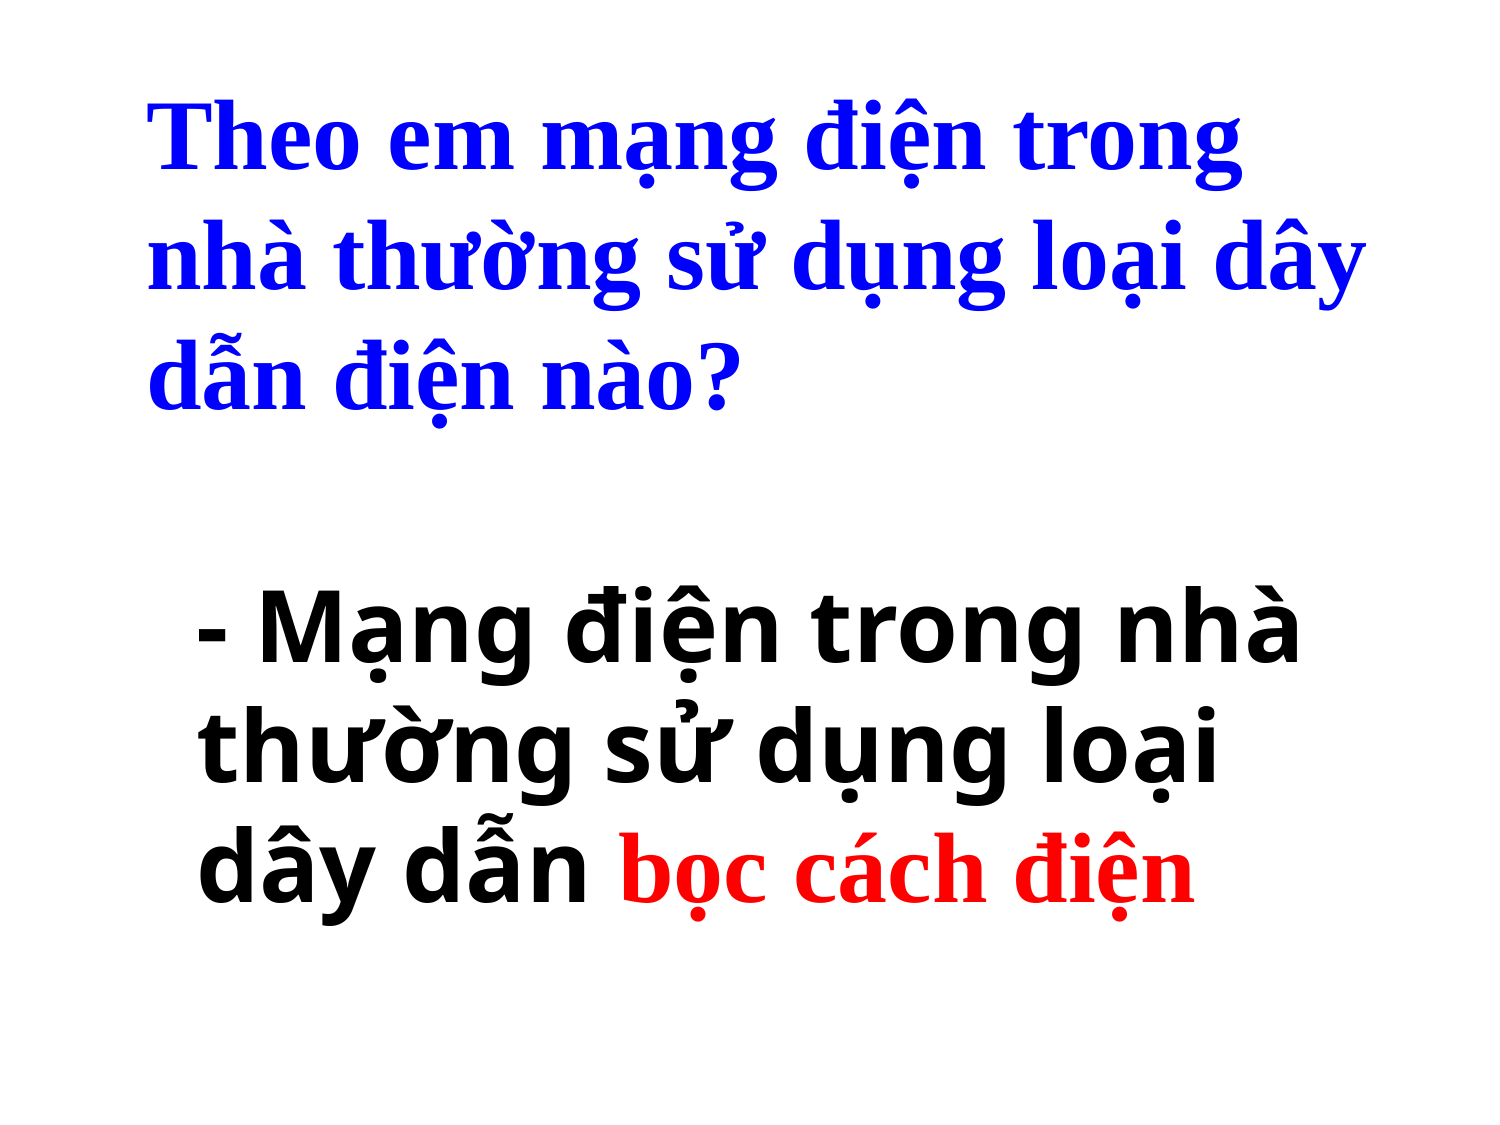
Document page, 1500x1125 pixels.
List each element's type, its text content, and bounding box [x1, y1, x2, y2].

text_box - Mạng điện trong nhà thường sử dụng loại dây dẫn bọc cách điện [181, 555, 1344, 930]
text_box Theo em mạng điện trong nhà thường sử dụng loại dây dẫn điện nào? [131, 62, 1394, 438]
